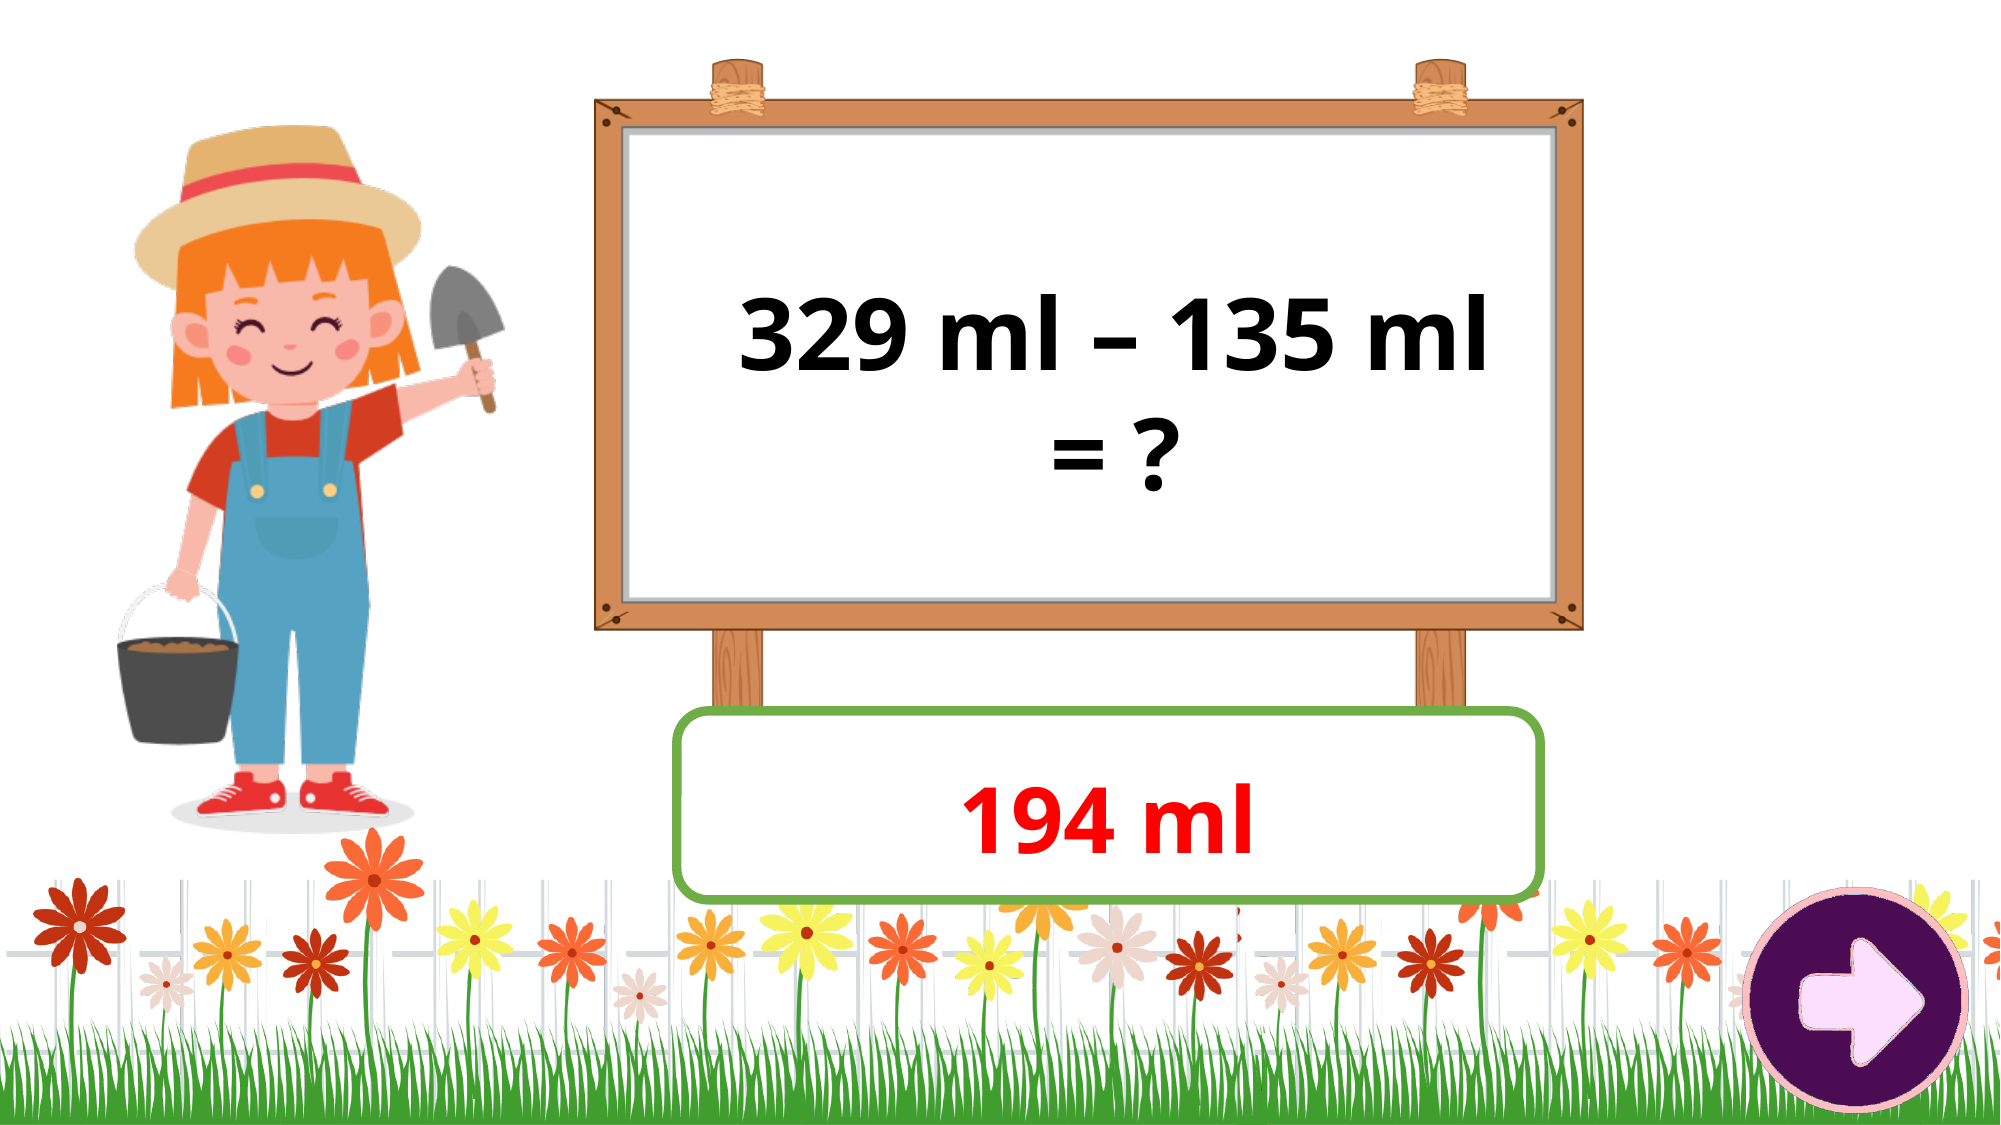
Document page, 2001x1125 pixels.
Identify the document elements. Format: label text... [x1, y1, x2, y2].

picture [1740, 885, 1970, 1115]
picture [594, 57, 1584, 733]
picture [117, 125, 505, 834]
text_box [0, 827, 2000, 1125]
text_box 194 ml [675, 733, 1542, 827]
